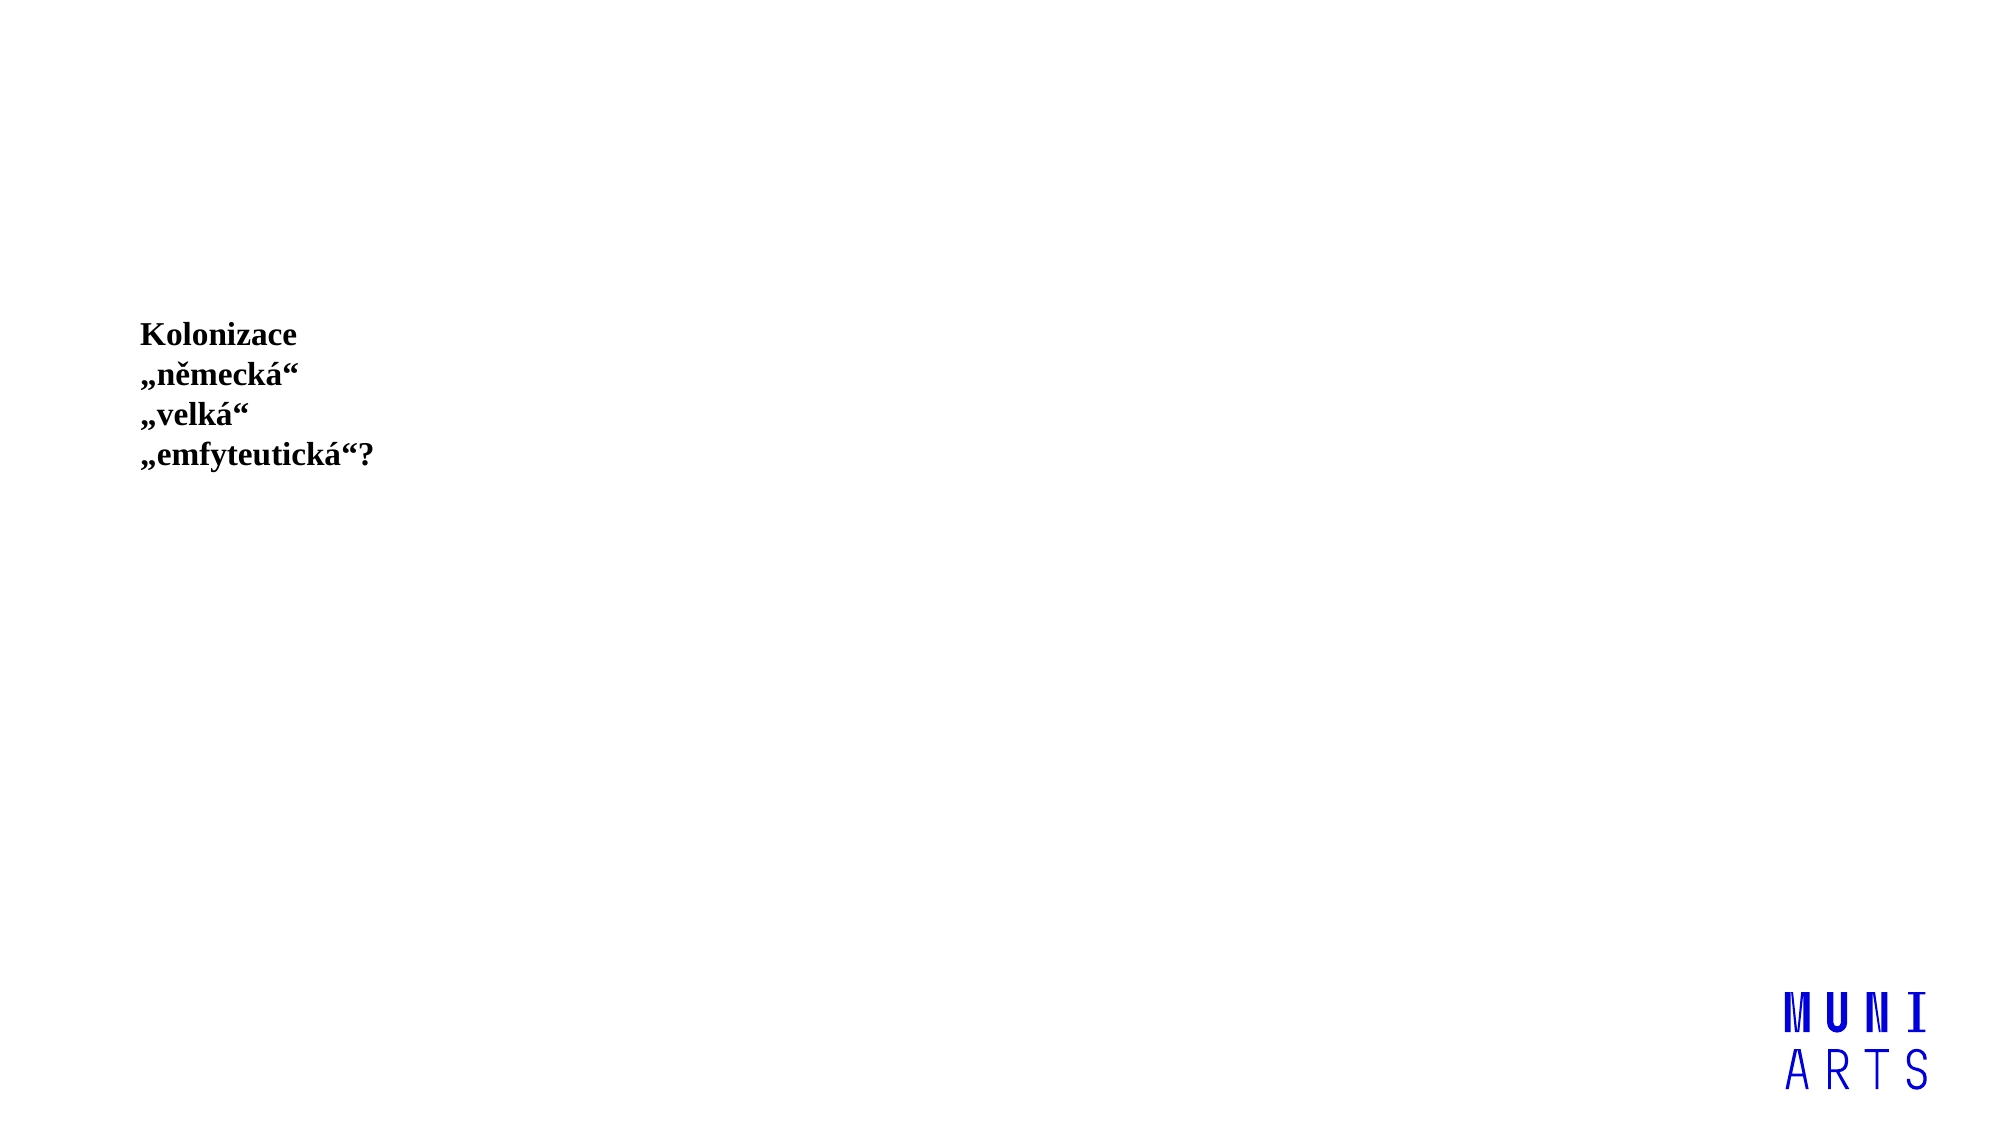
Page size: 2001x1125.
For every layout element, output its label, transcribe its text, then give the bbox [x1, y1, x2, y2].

text_box Kolonizace „německá“ „velká“ „emfyteutická“? [125, 305, 391, 480]
